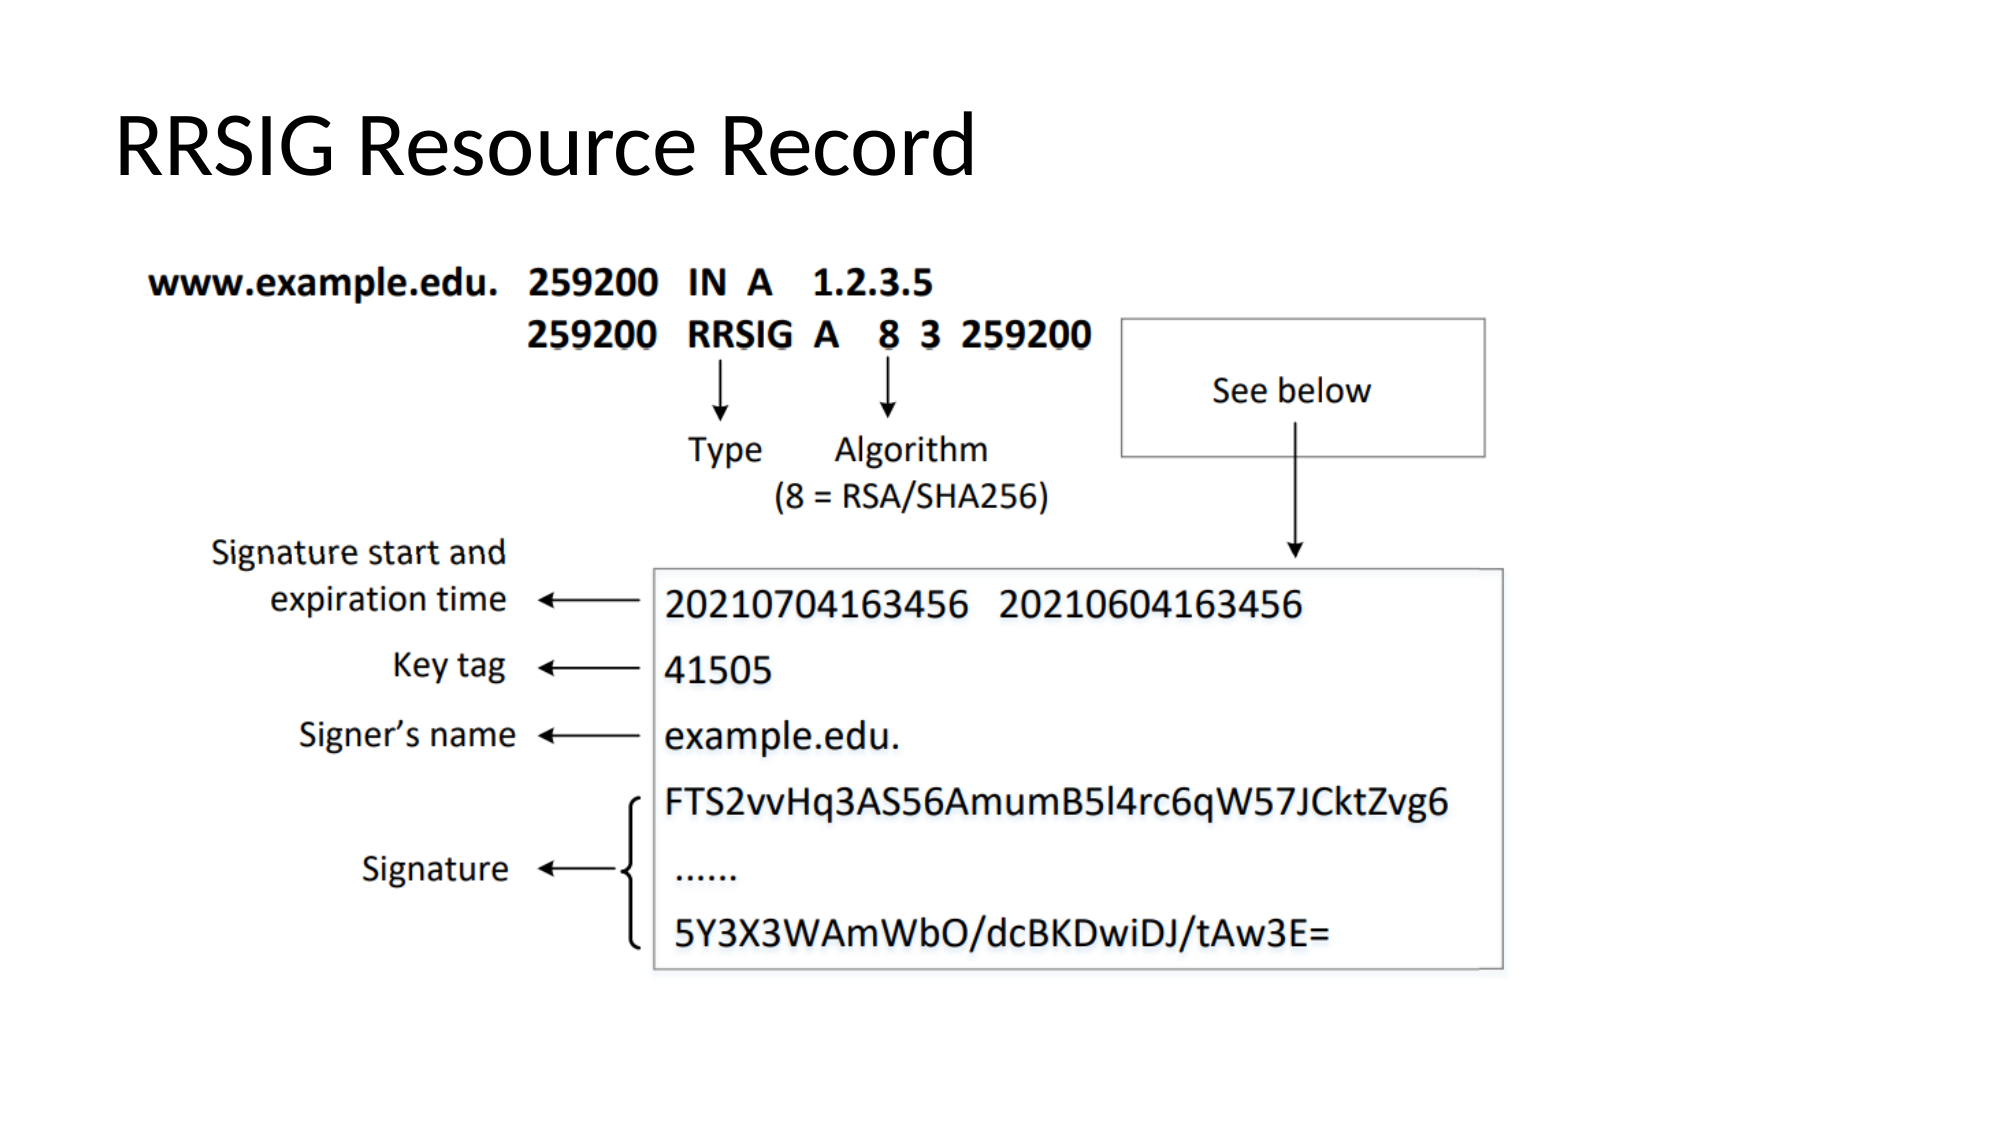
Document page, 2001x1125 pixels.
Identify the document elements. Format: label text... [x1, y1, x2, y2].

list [124, 249, 1515, 993]
title RRSIG Resource Record [99, 45, 1900, 233]
